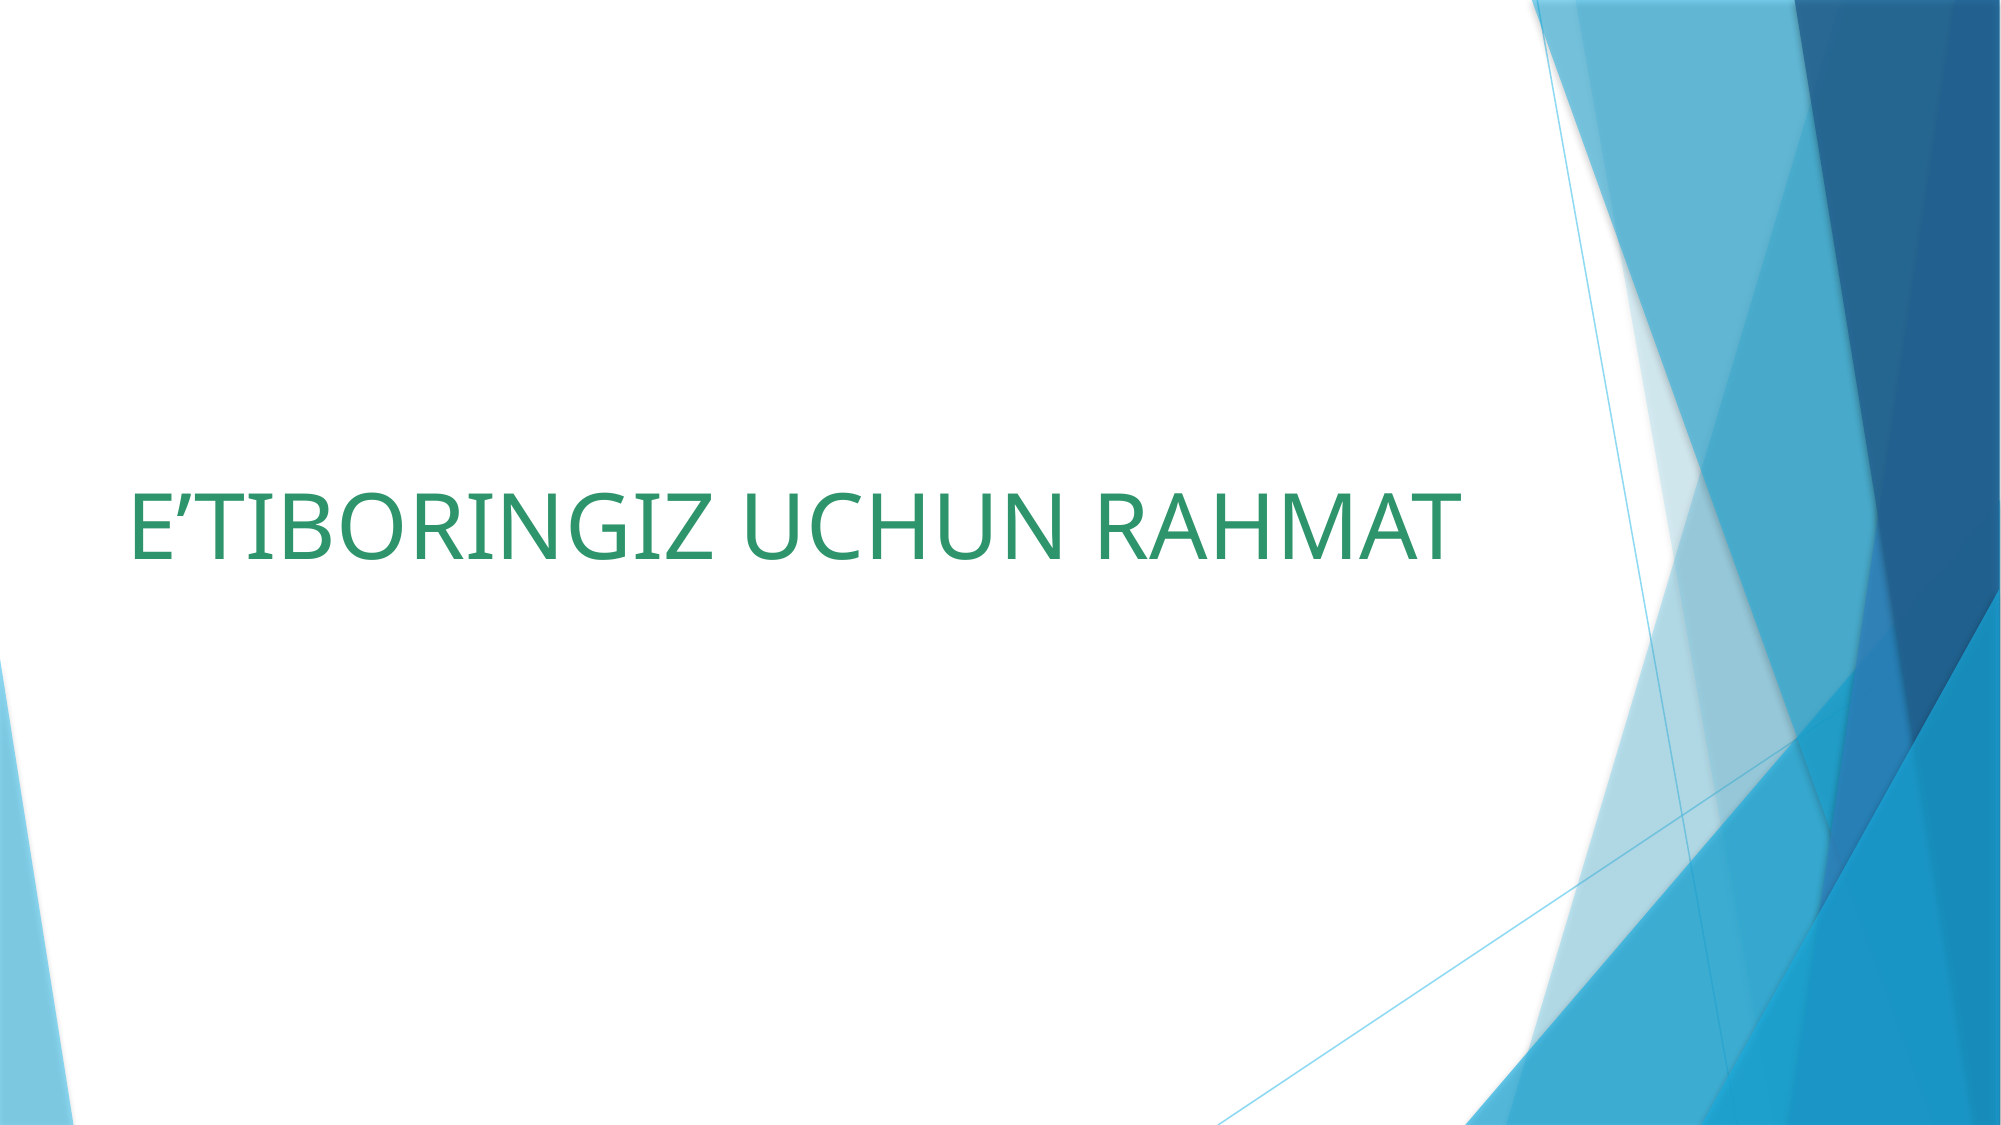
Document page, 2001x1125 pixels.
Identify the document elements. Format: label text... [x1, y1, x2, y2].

title E’TIBORINGIZ UCHUN RAHMAT [111, 99, 1522, 938]
